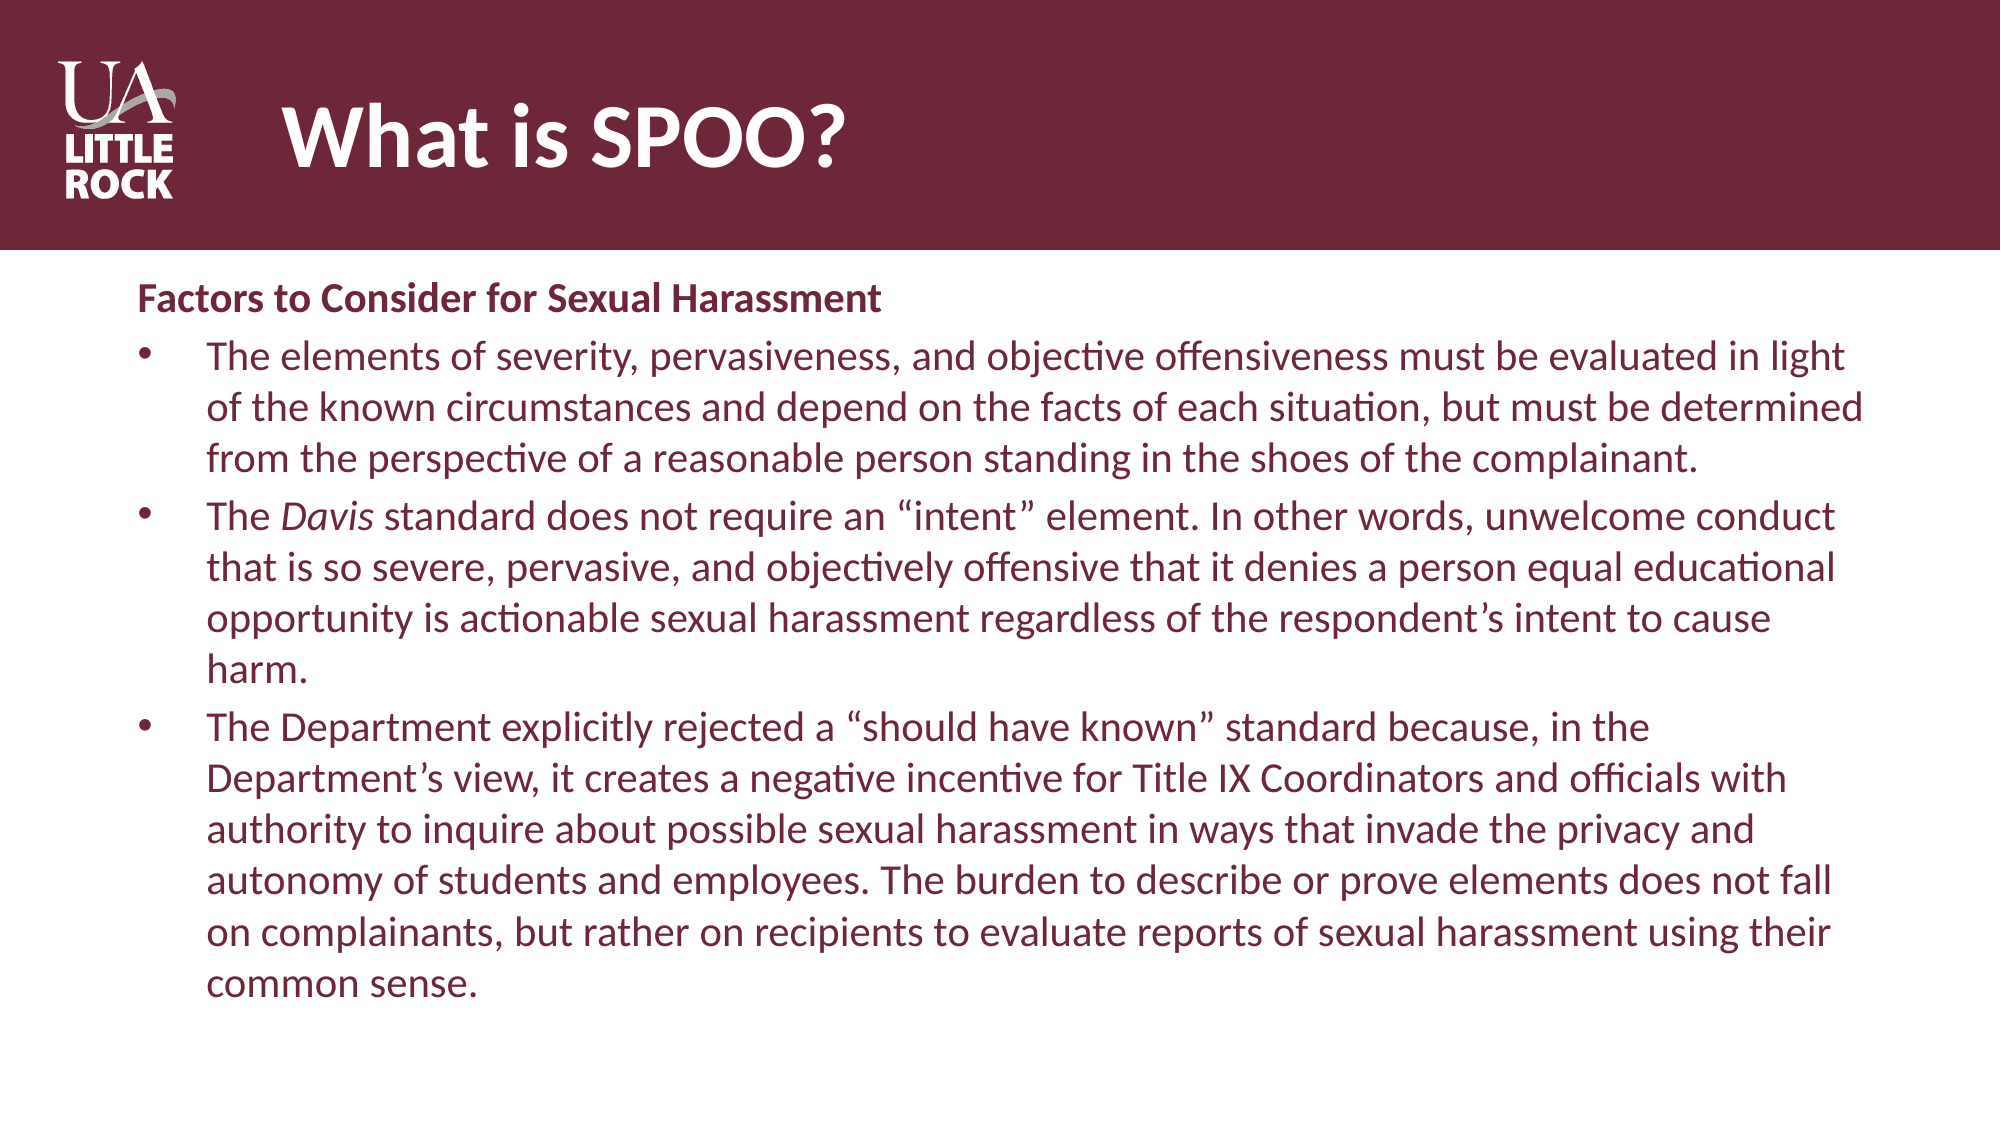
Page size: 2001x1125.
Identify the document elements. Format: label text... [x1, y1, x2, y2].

picture [33, 37, 200, 223]
title What is SPOO? [266, 37, 1900, 225]
list Factors to Consider for Sexual Harassment The elements of severity, pervasiveness, and objective offensiveness must be evaluated in light of the known circumstances and depend on the facts of each situation, but must be determined from the perspective of a reasonable person standing in the shoes of the complainant. The Davis standard does not require an “intent” element. In other words, unwelcome conduct that is so severe, pervasive, and objectively offensive that it denies a person equal educational opportunity is actionable sexual harassment regardless of the respondent’s intent to cause harm. The Department explicitly rejected a “should have known” standard because, in the Department’s view, it creates a negative incentive for Title IX Coordinators and officials with authority to inquire about possible sexual harassment in ways that invade the privacy and autonomy of students and employees. The burden to describe or prove elements does not fall on complainants, but rather on recipients to evaluate reports of sexual harassment using their common sense. [99, 262, 1900, 1055]
